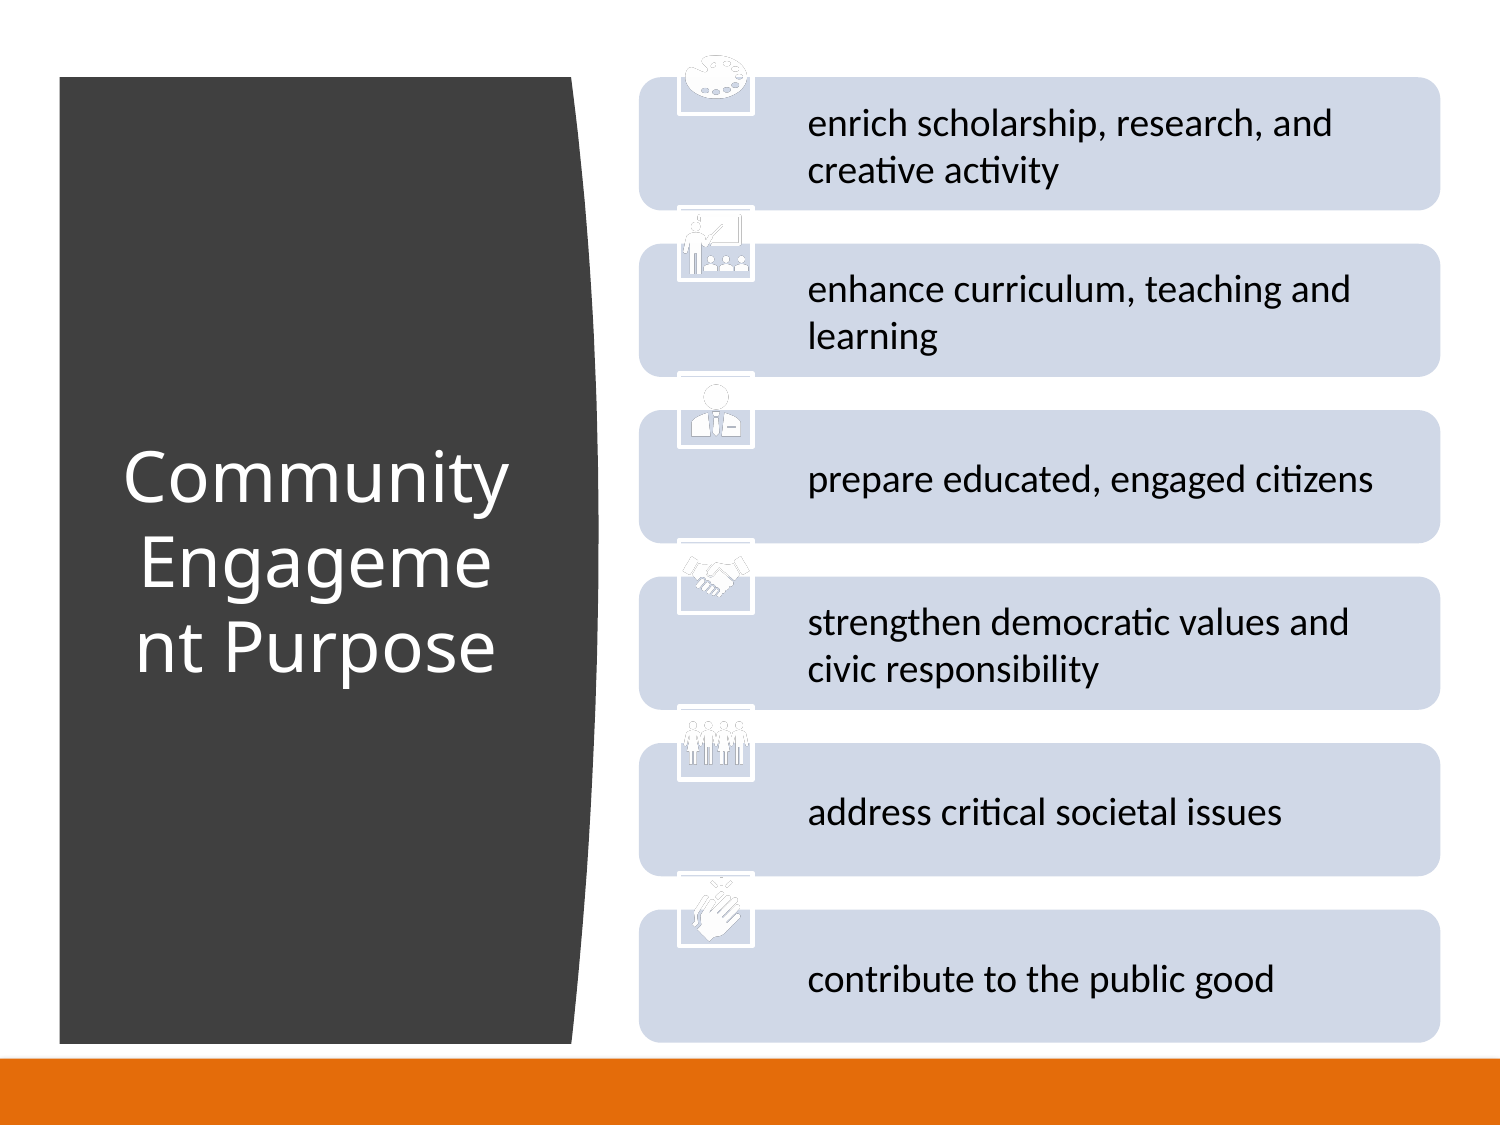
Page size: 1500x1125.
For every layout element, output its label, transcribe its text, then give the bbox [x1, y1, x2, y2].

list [638, 76, 1441, 1043]
text_box [0, 1058, 1500, 1125]
picture [681, 43, 750, 76]
text_box [57, 75, 601, 1046]
title Community Engagement Purpose [106, 166, 527, 953]
